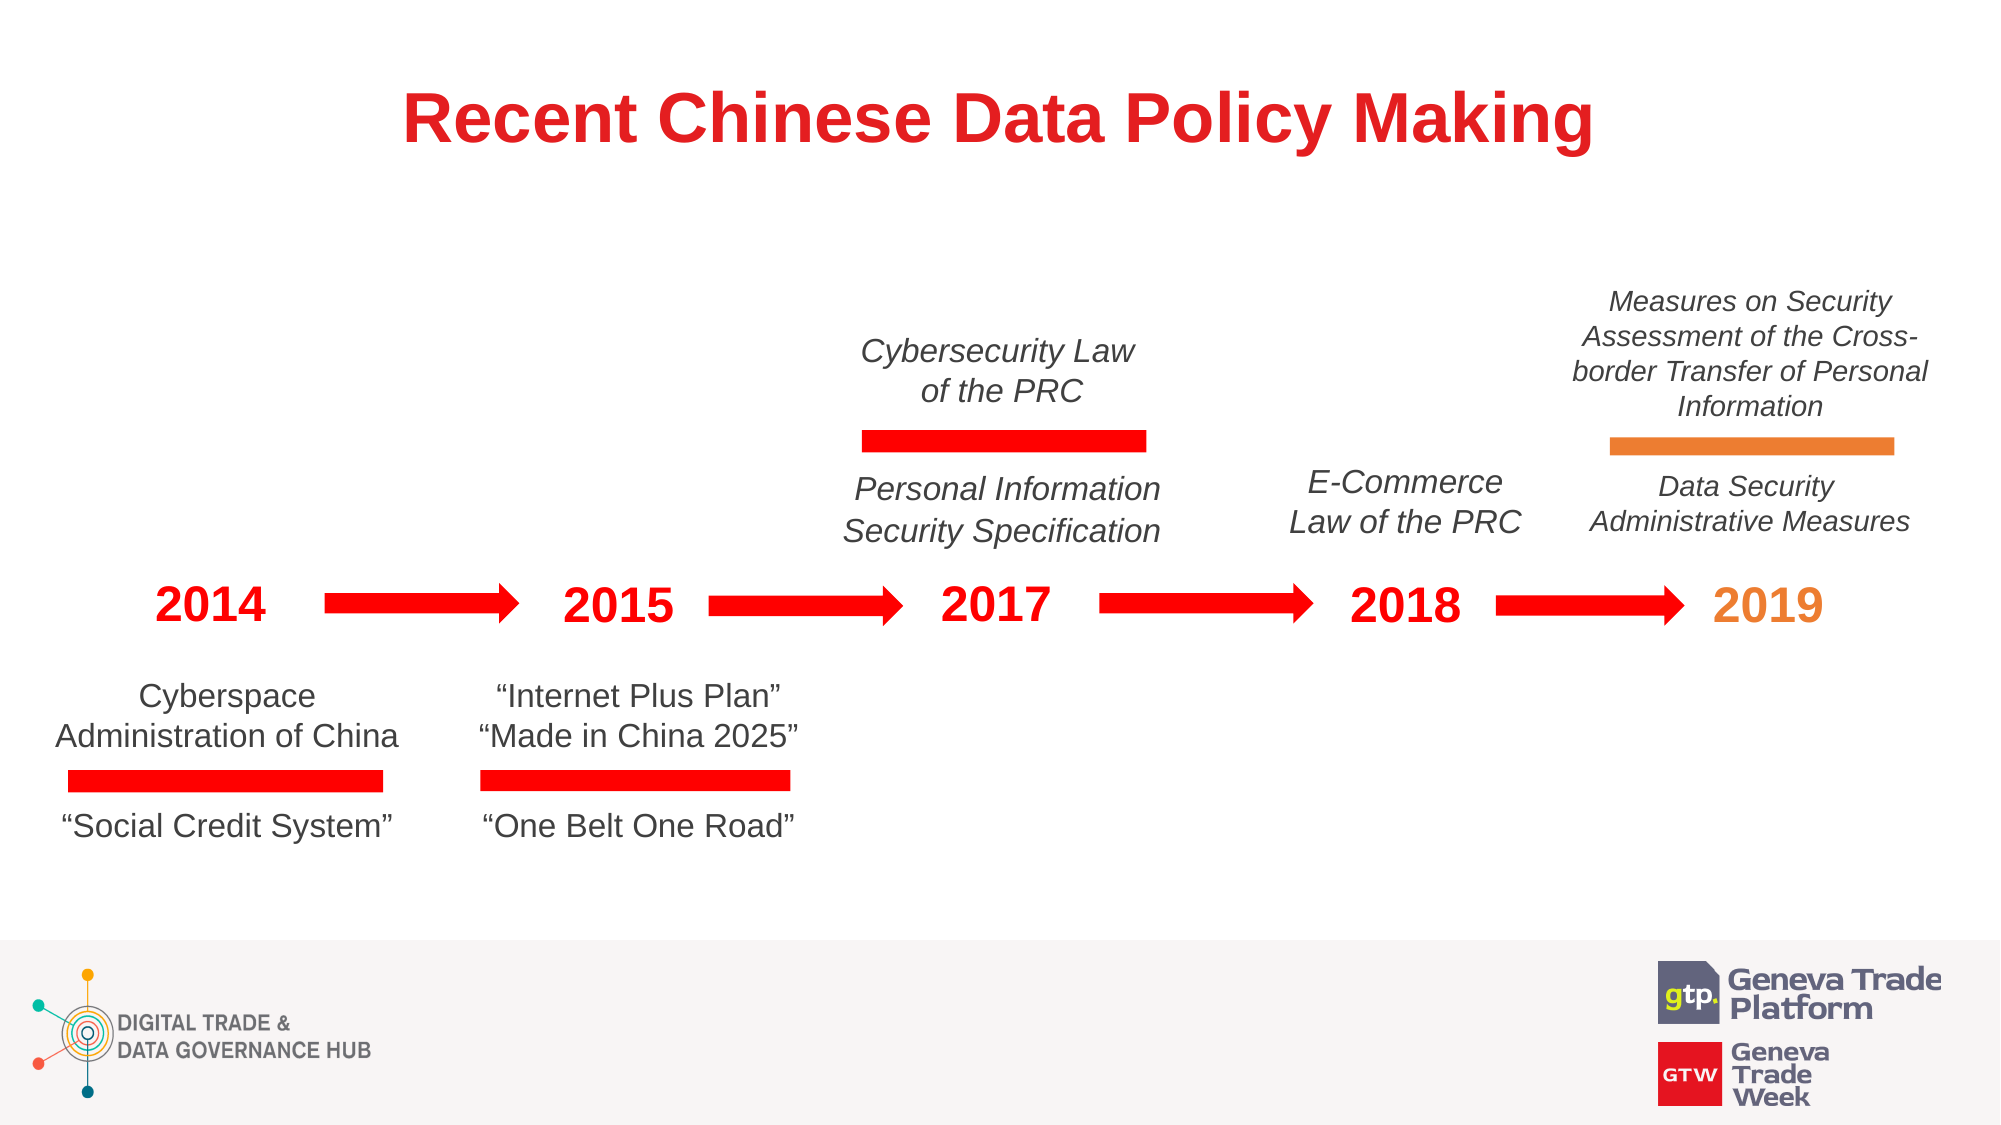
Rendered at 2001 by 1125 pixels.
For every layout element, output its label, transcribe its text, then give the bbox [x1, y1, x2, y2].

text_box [26, 563, 429, 895]
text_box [1495, 274, 1949, 642]
picture [0, 940, 2000, 1125]
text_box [1182, 429, 1490, 642]
title Recent Chinese Data Policy Making [78, 61, 1922, 165]
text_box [827, 321, 1178, 641]
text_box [324, 565, 863, 855]
